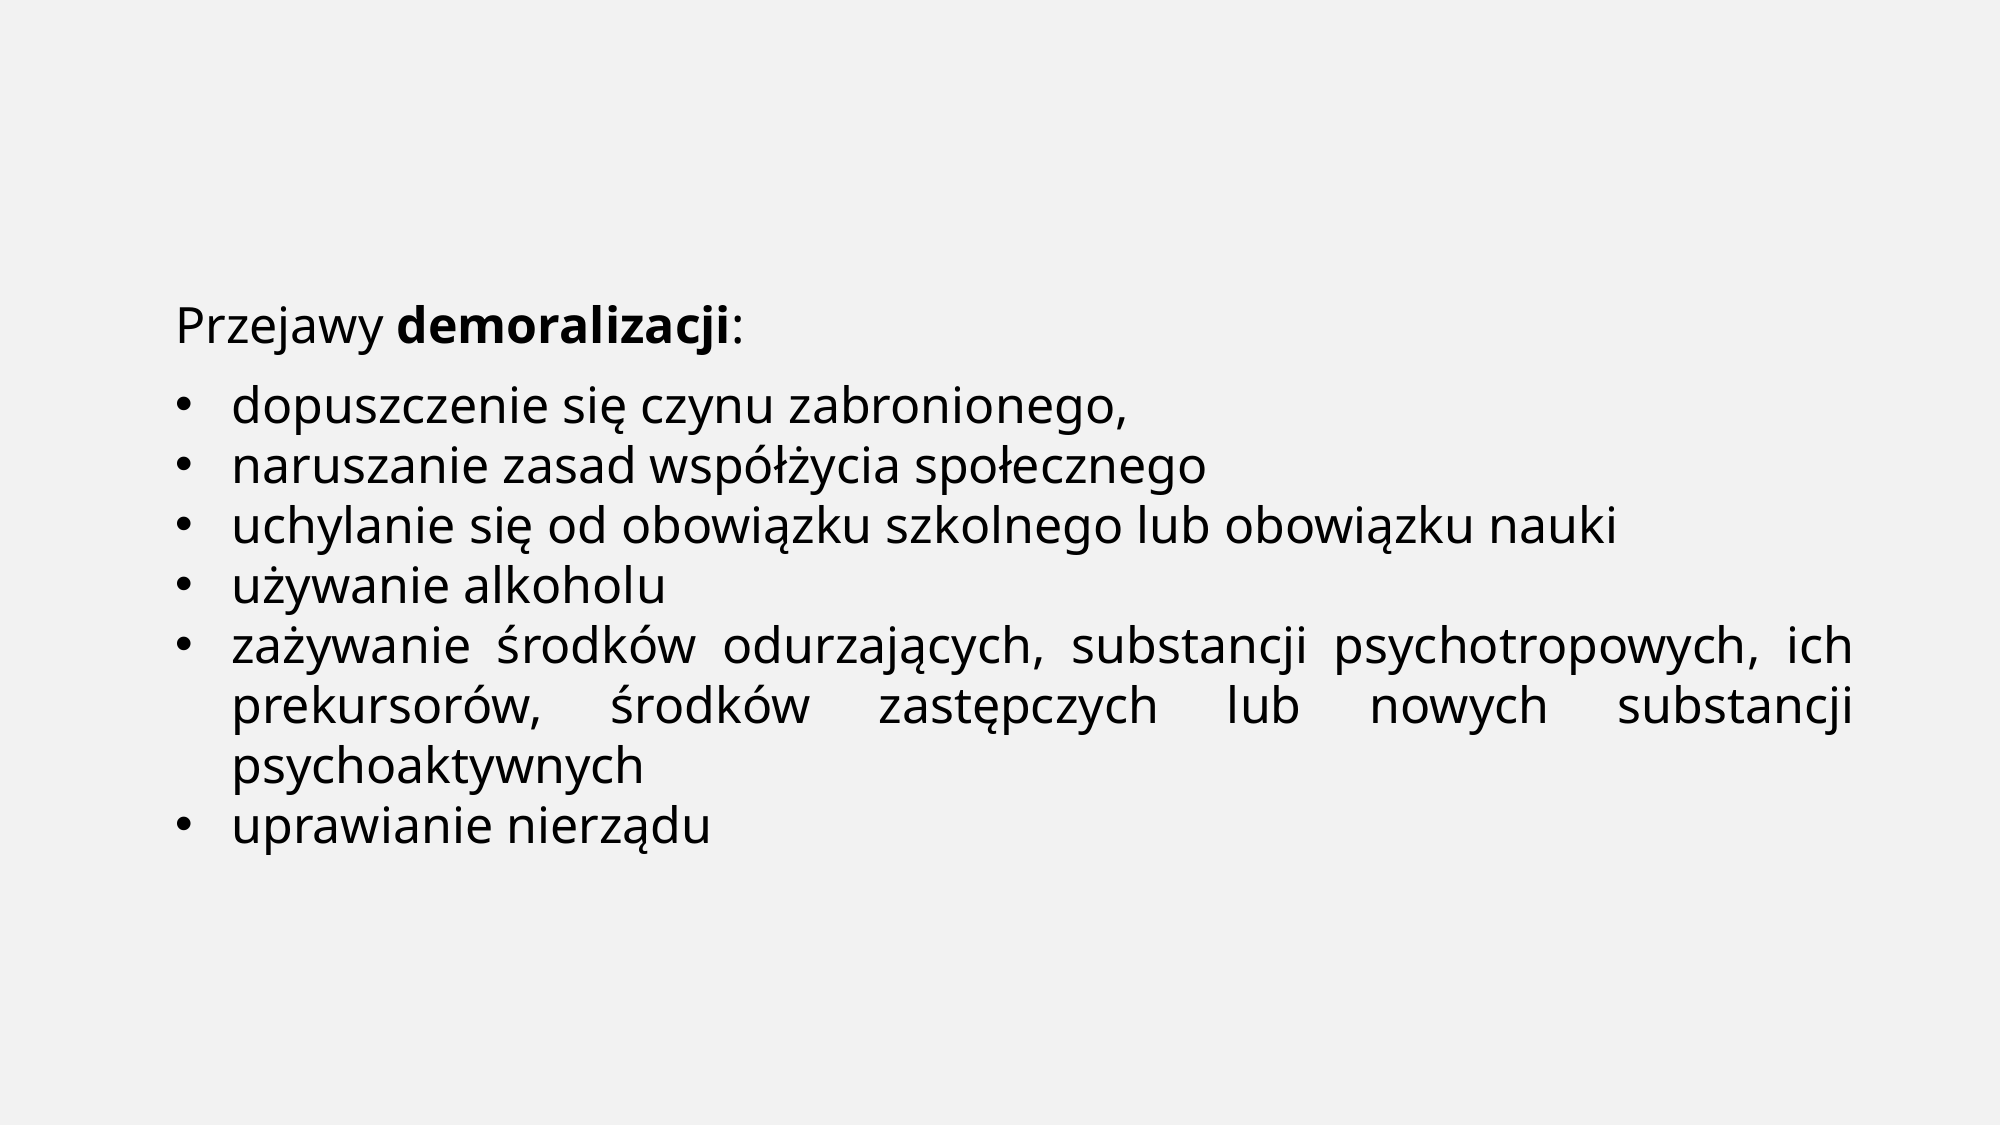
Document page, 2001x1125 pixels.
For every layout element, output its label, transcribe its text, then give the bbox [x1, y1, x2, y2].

text_box Przejawy demoralizacji: dopuszczenie się czynu zabronionego, naruszanie zasad współżycia społecznego uchylanie się od obowiązku szkolnego lub obowiązku nauki używanie alkoholu zażywanie środków odurzających, substancji psychotropowych, ich prekursorów, środków zastępczych lub nowych substancji psychoaktywnych uprawianie nierządu [160, 286, 1870, 861]
